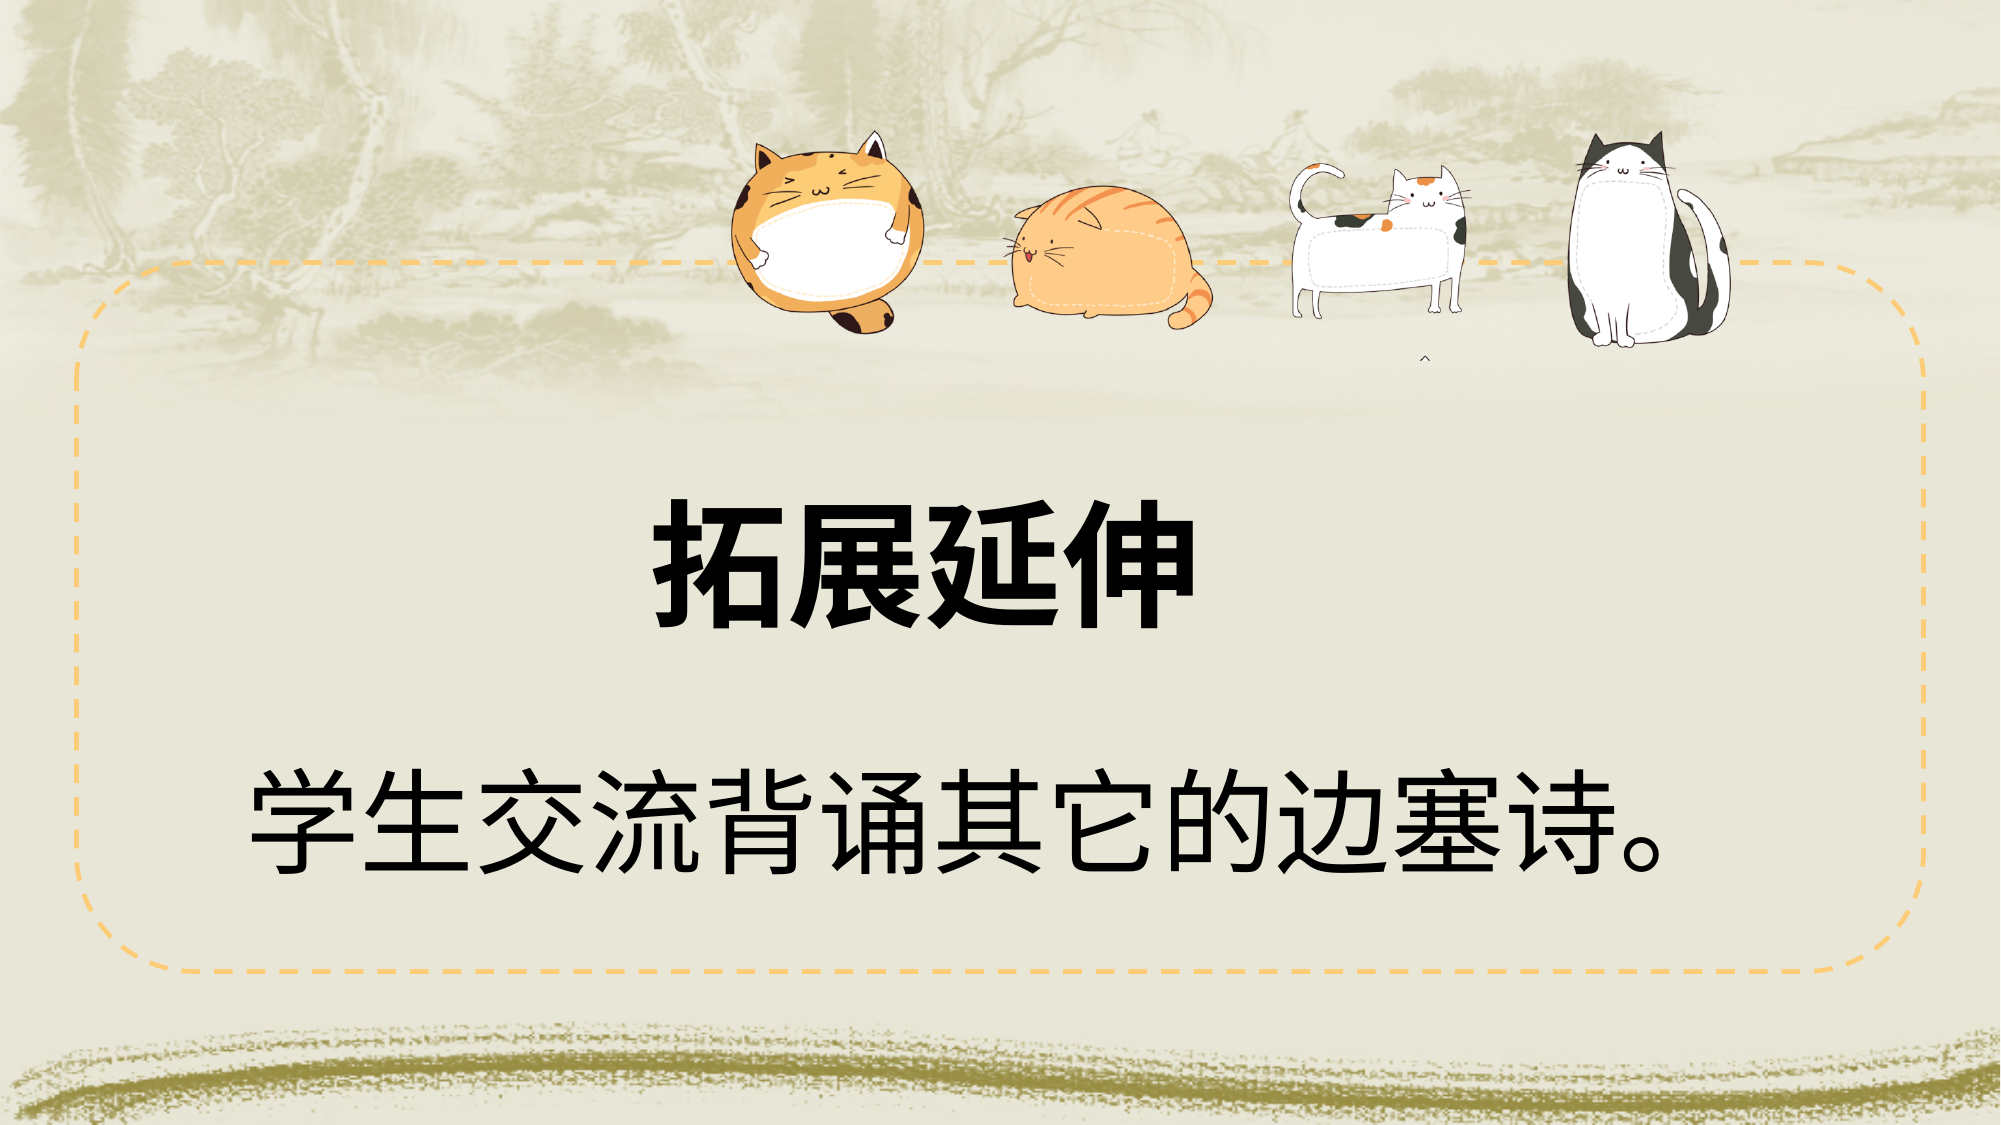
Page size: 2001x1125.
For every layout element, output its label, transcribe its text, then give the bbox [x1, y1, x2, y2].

text_box 学生交流背诵其它的边塞诗。 [230, 743, 1770, 897]
text_box [75, 261, 1925, 973]
picture [0, 0, 2001, 1125]
text_box 拓展延伸 [635, 471, 1365, 652]
